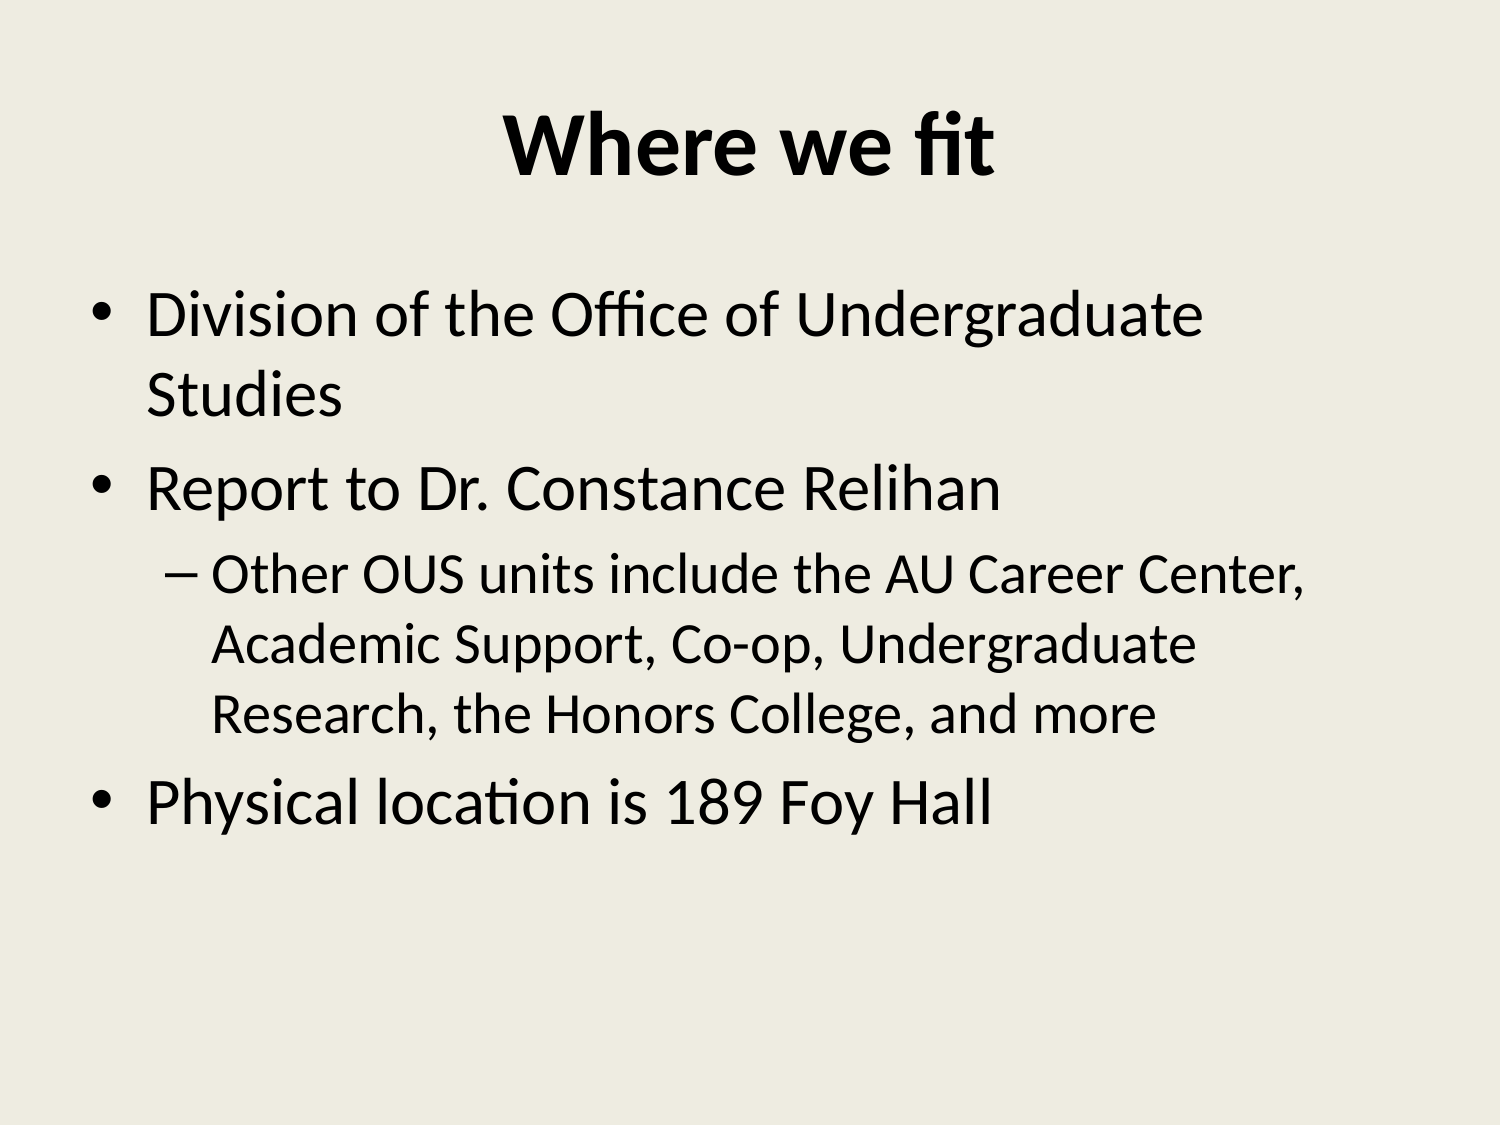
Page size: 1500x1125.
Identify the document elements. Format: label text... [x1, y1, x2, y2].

title Where we fit [75, 45, 1425, 233]
list Division of the Office of Undergraduate Studies Report to Dr. Constance Relihan Other OUS units include the AU Career Center, Academic Support, Co-op, Undergraduate Research, the Honors College, and more Physical location is 189 Foy Hall [75, 262, 1425, 1005]
